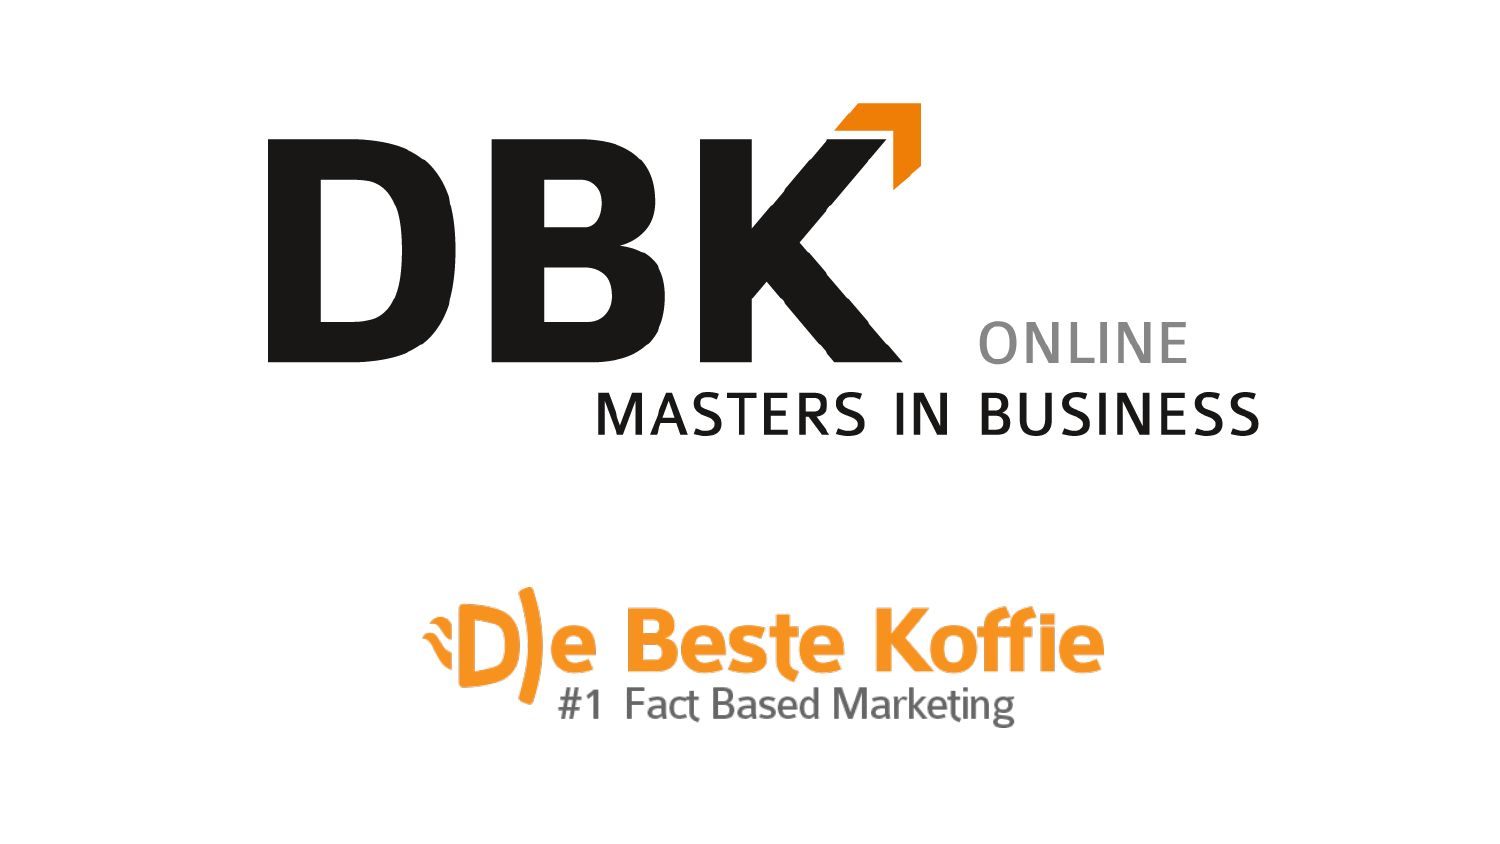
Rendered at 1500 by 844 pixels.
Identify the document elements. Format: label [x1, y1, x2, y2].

picture [239, 67, 1287, 484]
picture [422, 586, 1105, 728]
